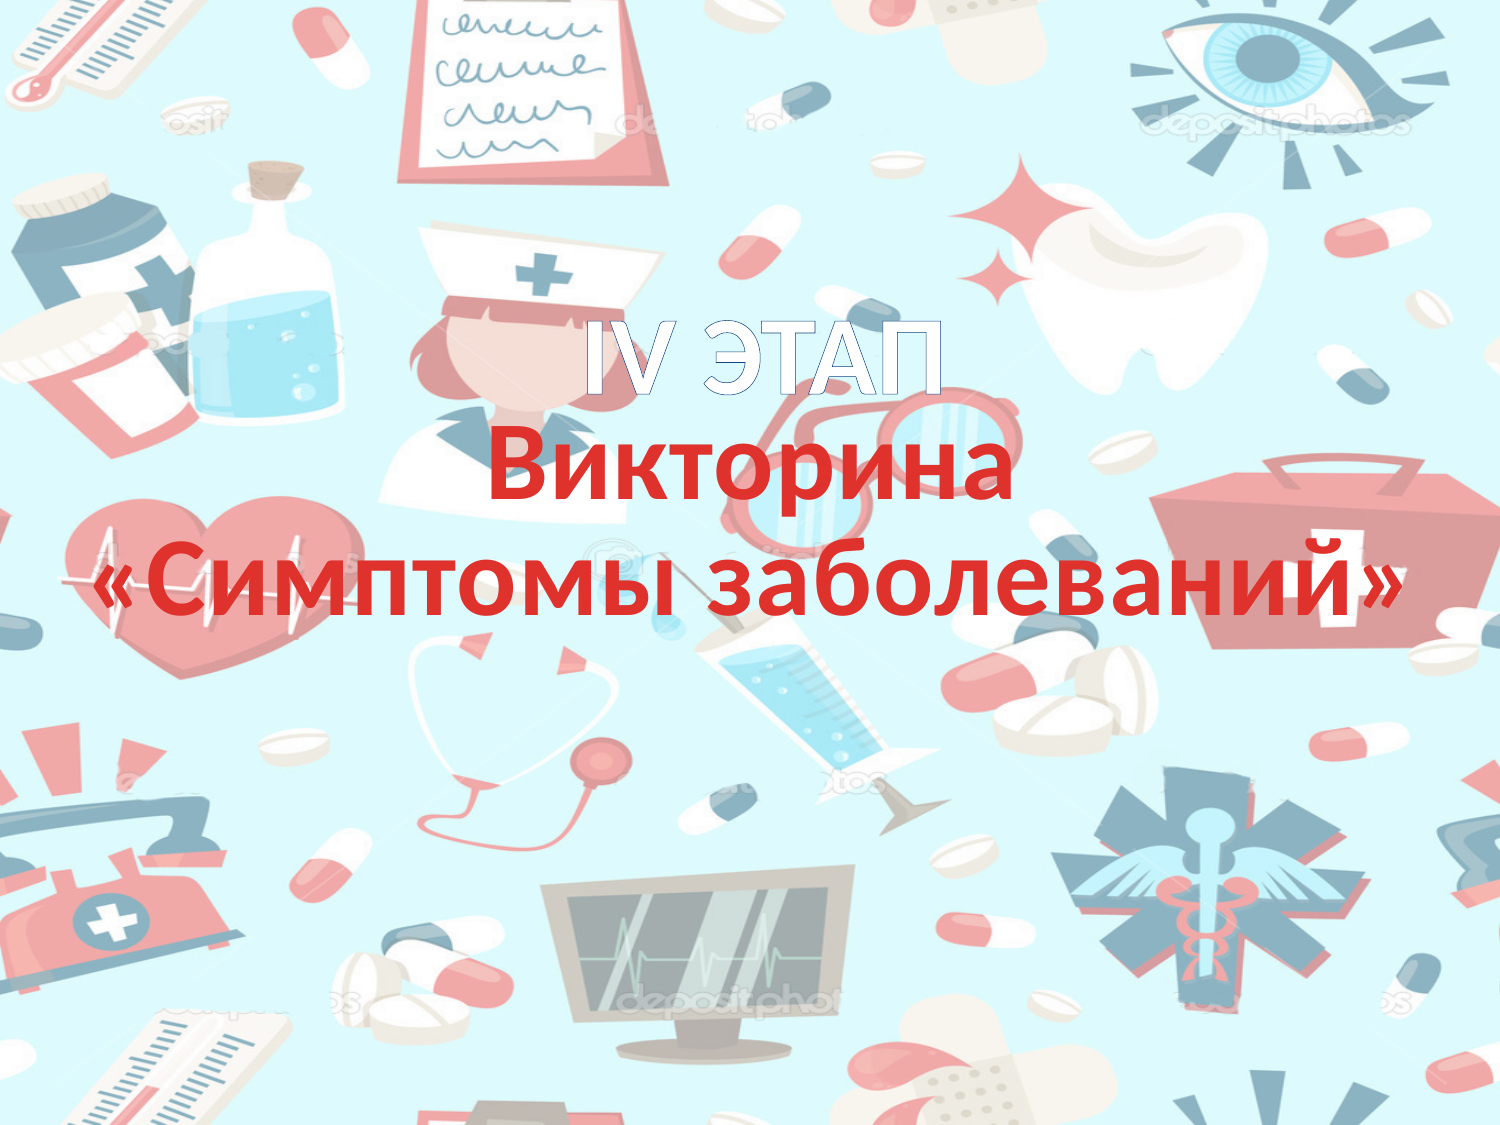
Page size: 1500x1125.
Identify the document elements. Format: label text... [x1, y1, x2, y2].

list Викторина «Симптомы заболеваний» [5, 420, 1498, 804]
title IV ЭТАП [88, 255, 1439, 420]
